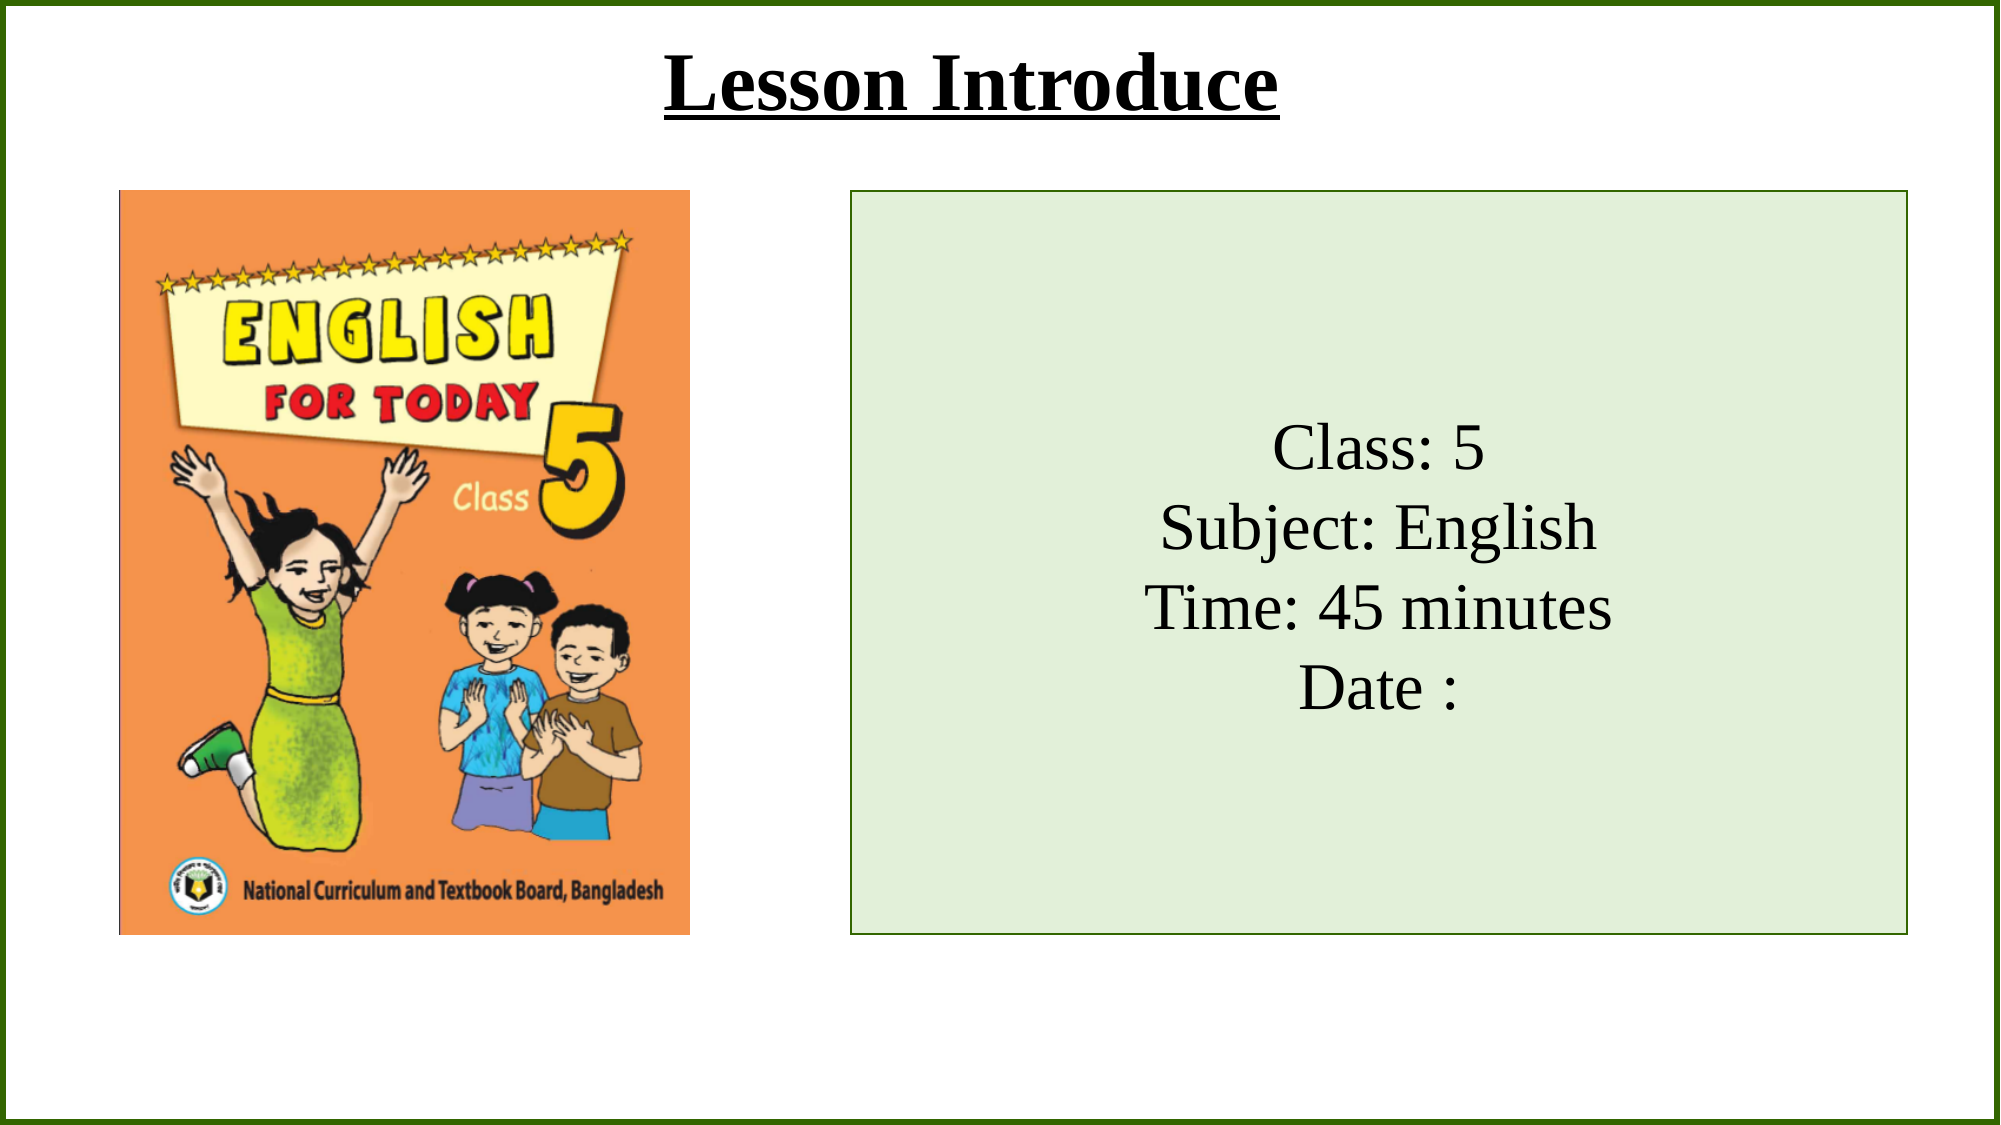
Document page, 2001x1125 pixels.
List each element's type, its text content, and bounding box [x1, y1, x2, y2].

text_box Class: 5 Subject: English Time: 45 minutes Date : [850, 190, 1908, 935]
text_box [0, 0, 2000, 1125]
text_box Lesson Introduce [649, 20, 1666, 135]
picture [119, 190, 690, 935]
